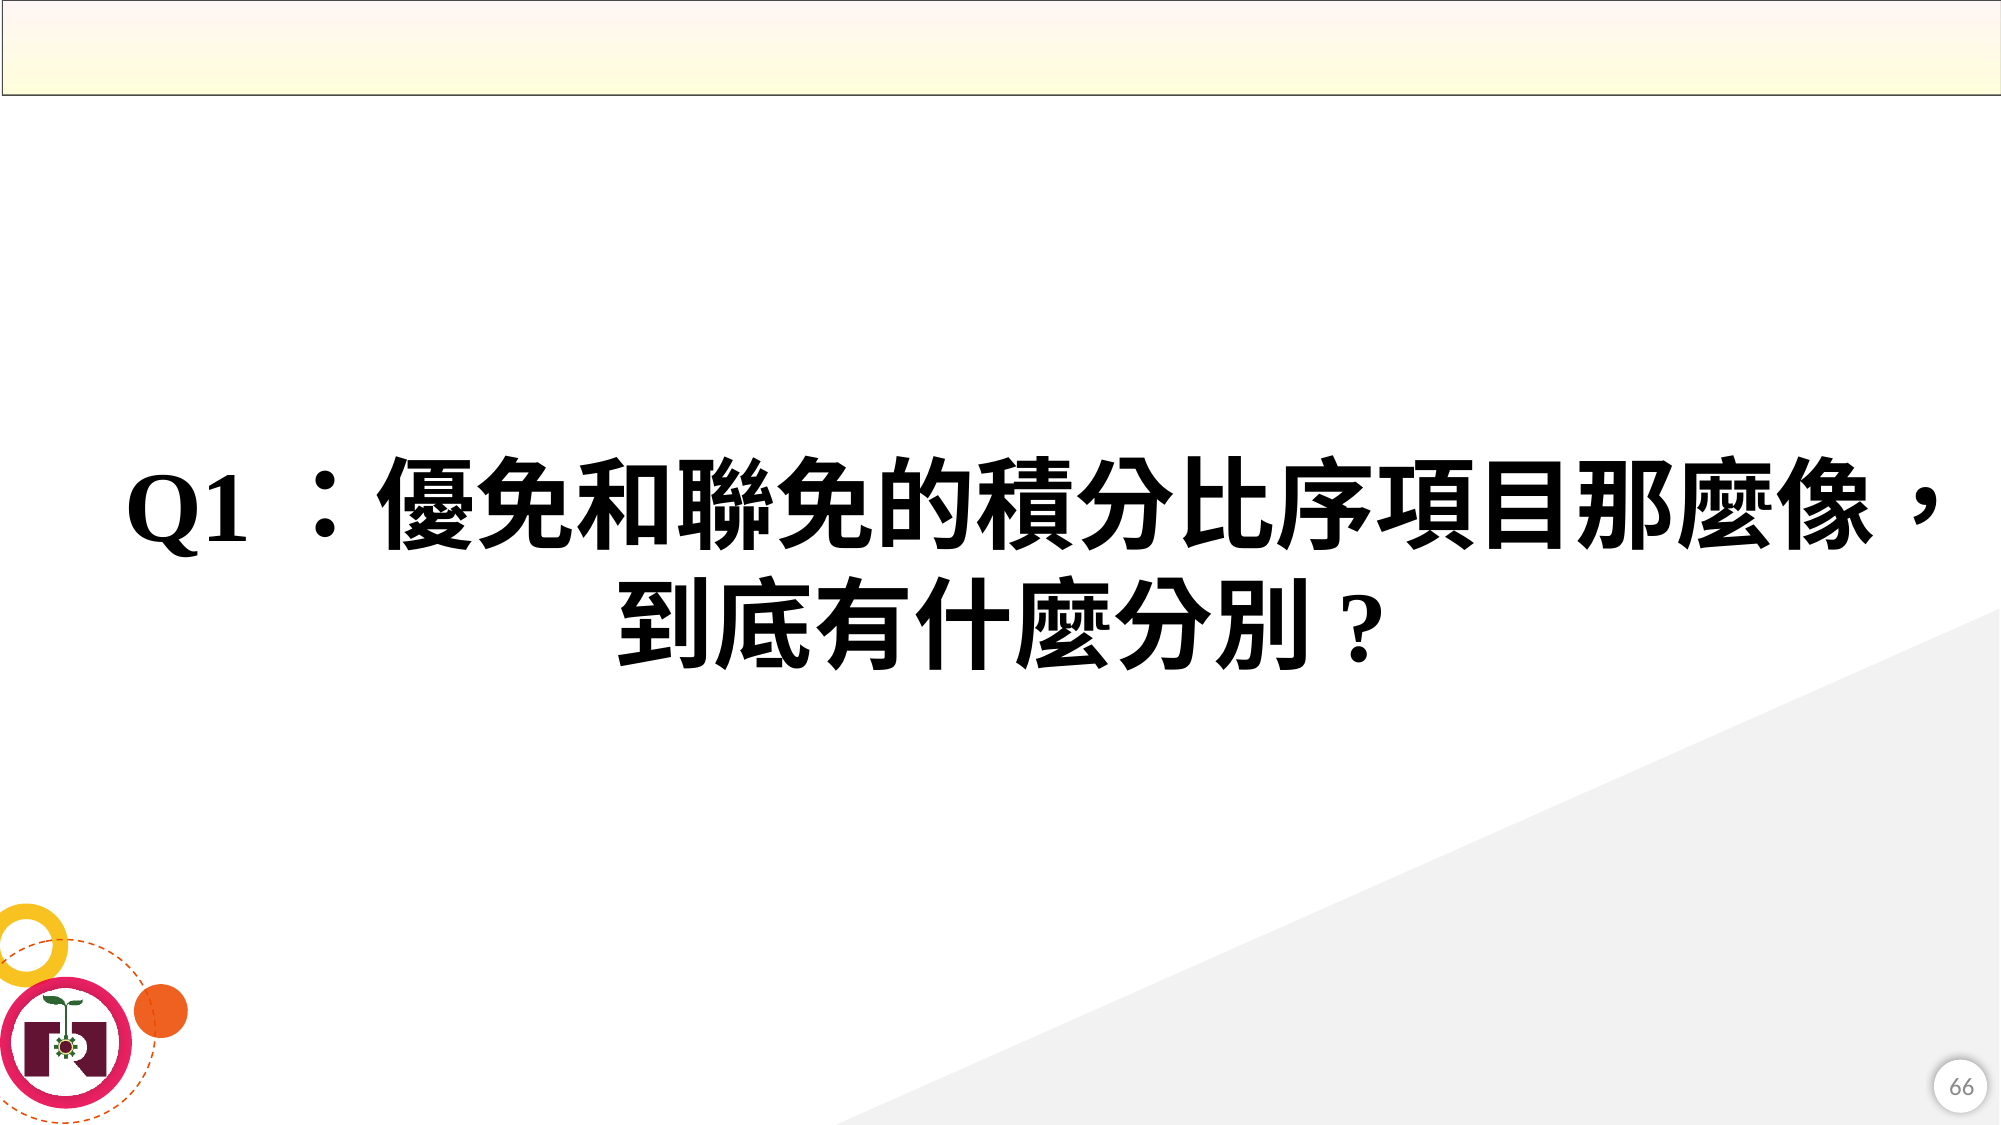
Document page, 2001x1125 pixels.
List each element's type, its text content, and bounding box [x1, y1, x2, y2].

picture [11, 988, 119, 1096]
text_box Q1：優免和聯免的積分比序項目那麼像，到底有什麼分別? [73, 433, 1927, 689]
